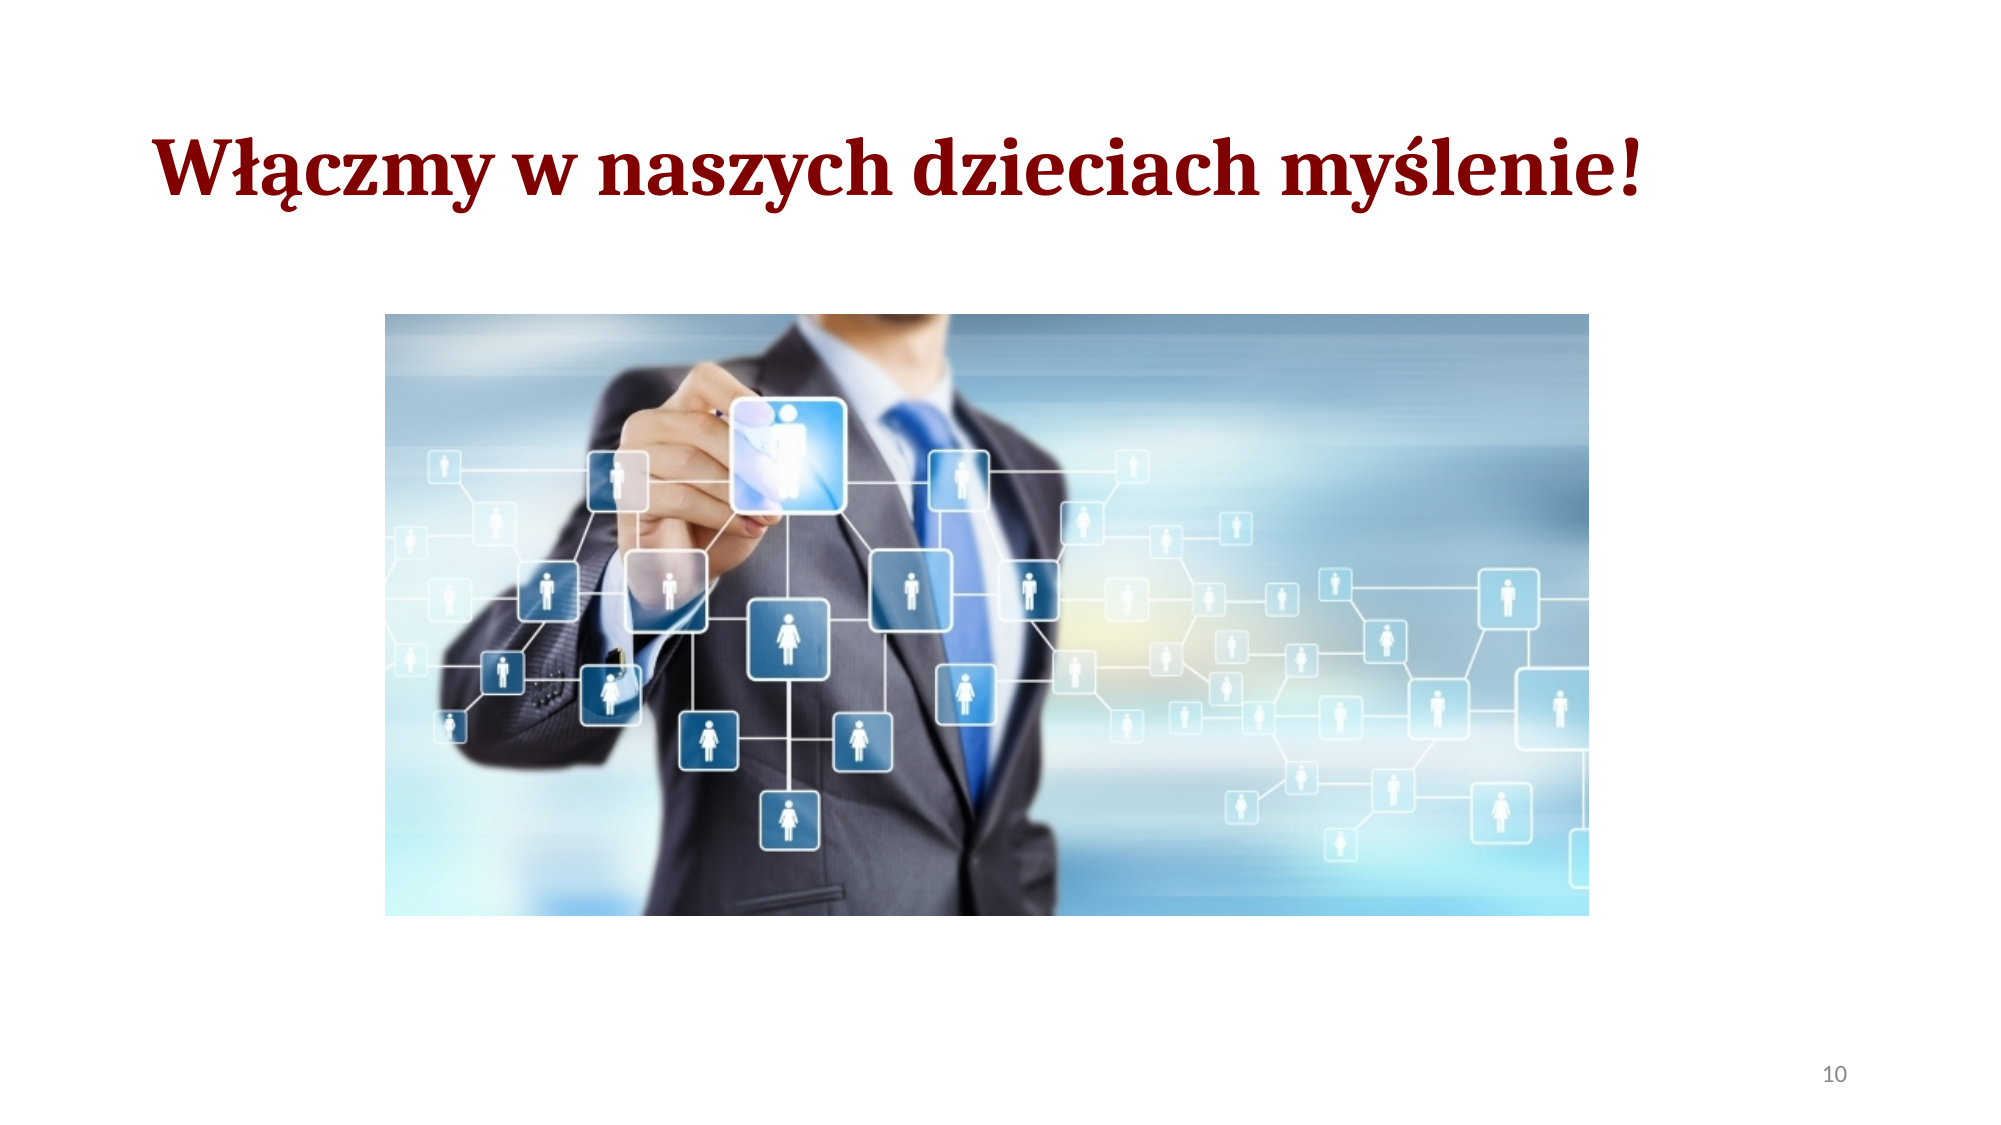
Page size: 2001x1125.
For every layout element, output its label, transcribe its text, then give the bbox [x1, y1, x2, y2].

title Włączmy w naszych dzieciach myślenie! [137, 59, 1863, 278]
slide_number 10 [1412, 1042, 1863, 1103]
picture [385, 314, 1589, 916]
